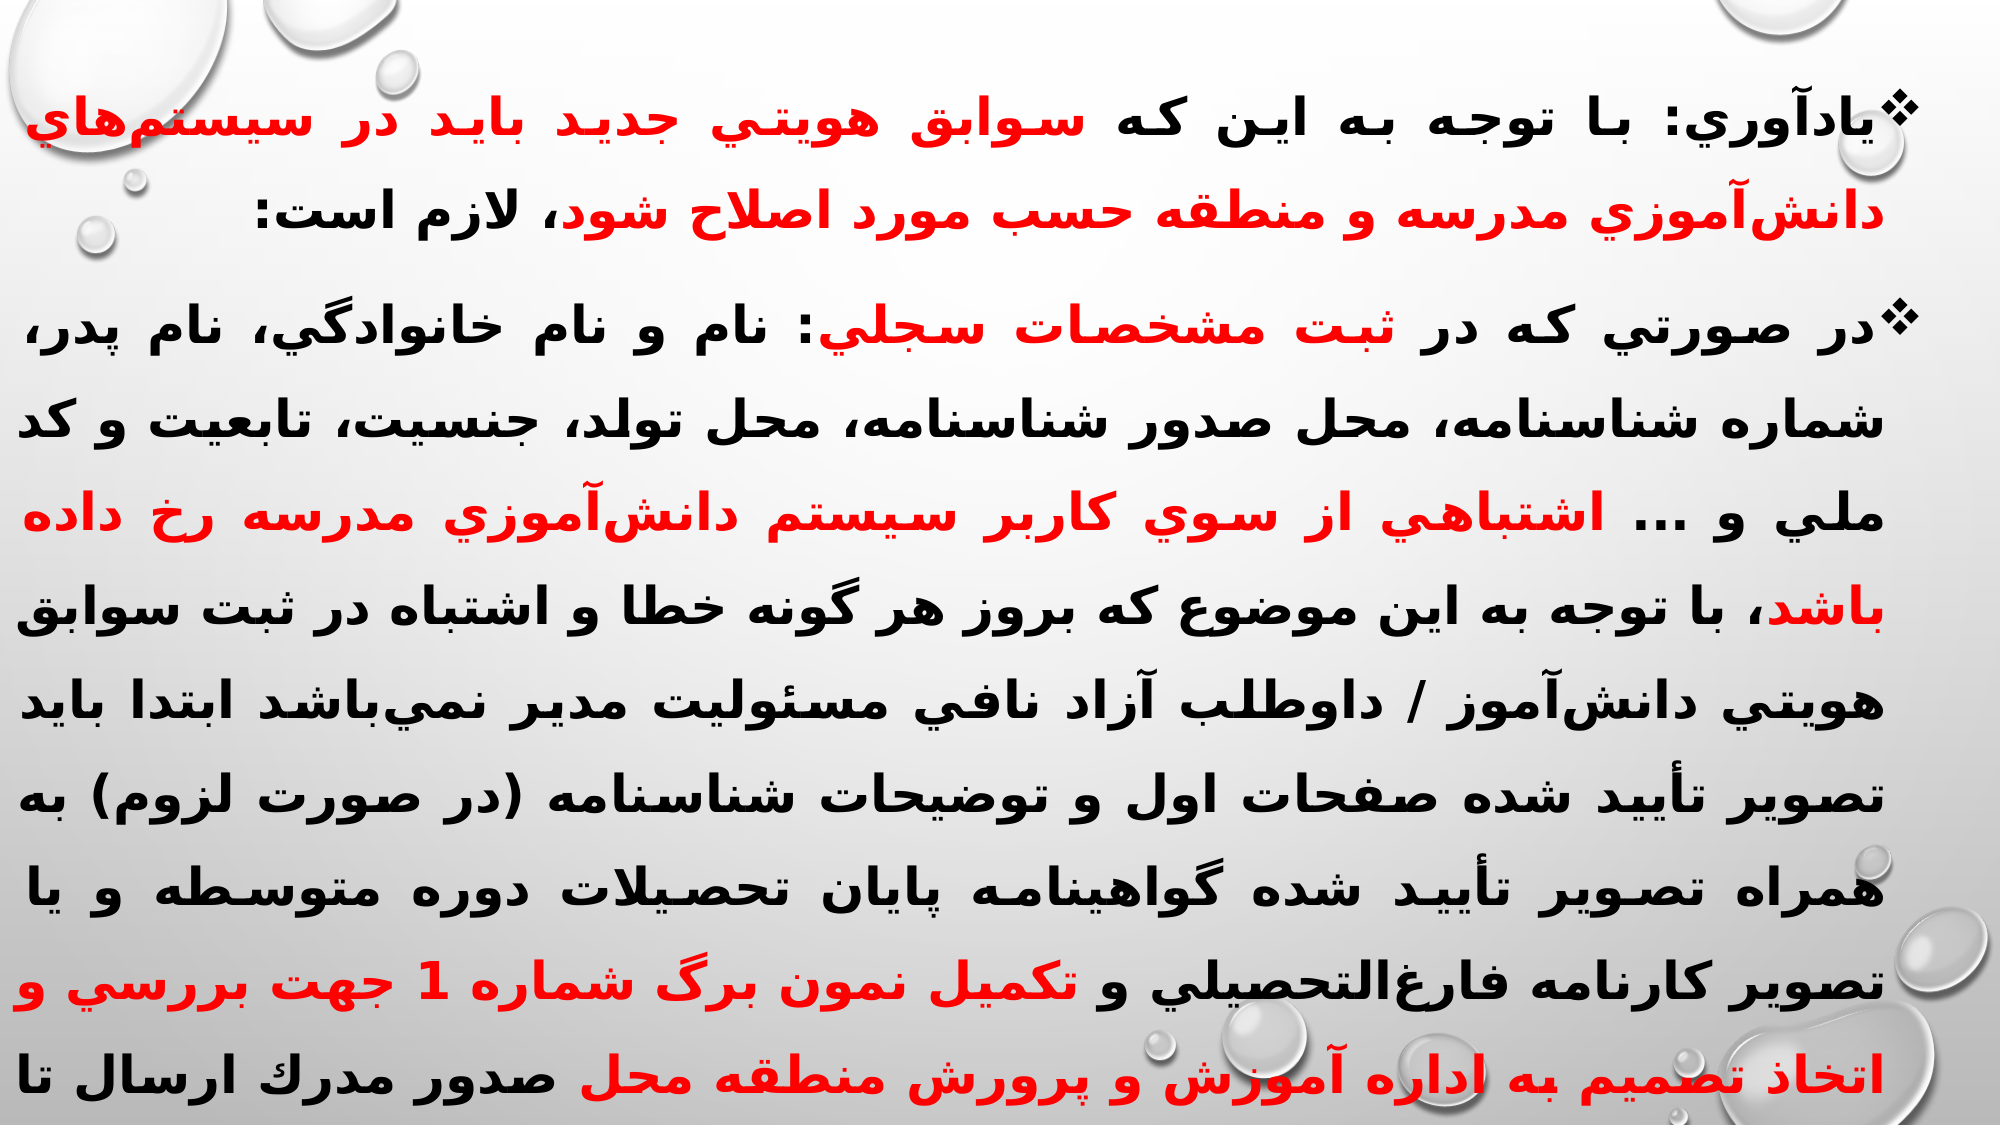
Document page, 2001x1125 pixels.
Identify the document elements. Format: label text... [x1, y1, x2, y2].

picture [0, 0, 2000, 1125]
list يادآوري: با توجه به اين كه سوابق هويتي جديد بايد در سيستم‌هاي دانش‌آموزي مدرسه و منطقه حسب مورد اصلاح شود، لازم است: در صورتي كه در ثبت مشخصات سجلي: نام و نام خانوادگي، نام پدر، شماره شناسنامه، محل صدور شناسنامه، محل تولد، جنسيت، تابعيت و كد ملي و ... اشتباهي از سوي كاربر سيستم دانش‌آموزي مدرسه رخ داده باشد، با توجه به اين موضوع كه بروز هر گونه خطا و اشتباه در ثبت سوابق هويتي دانش‌آموز / داوطلب آزاد نافي مسئوليت مدير نمي‌باشد ابتدا بايد تصوير تأييد شده صفحات اول و توضيحات شناسنامه (در صورت لزوم) به همراه تصوير تأييد شده گواهينامه پايان تحصيلات دوره متوسطه و يا تصوير كارنامه فارغ‌التحصيلي و تكميل نمون برگ شماره 1 جهت بررسي و اتخاذ تصميم به اداره آموزش و پرورش منطقه محل صدور مدرك ارسال تا در صورت تأييد، مراتب جهت اخذ تصميم نهايي به اداره كل آموزش و پرورش استان ارسال شود. [0, 44, 1940, 1082]
